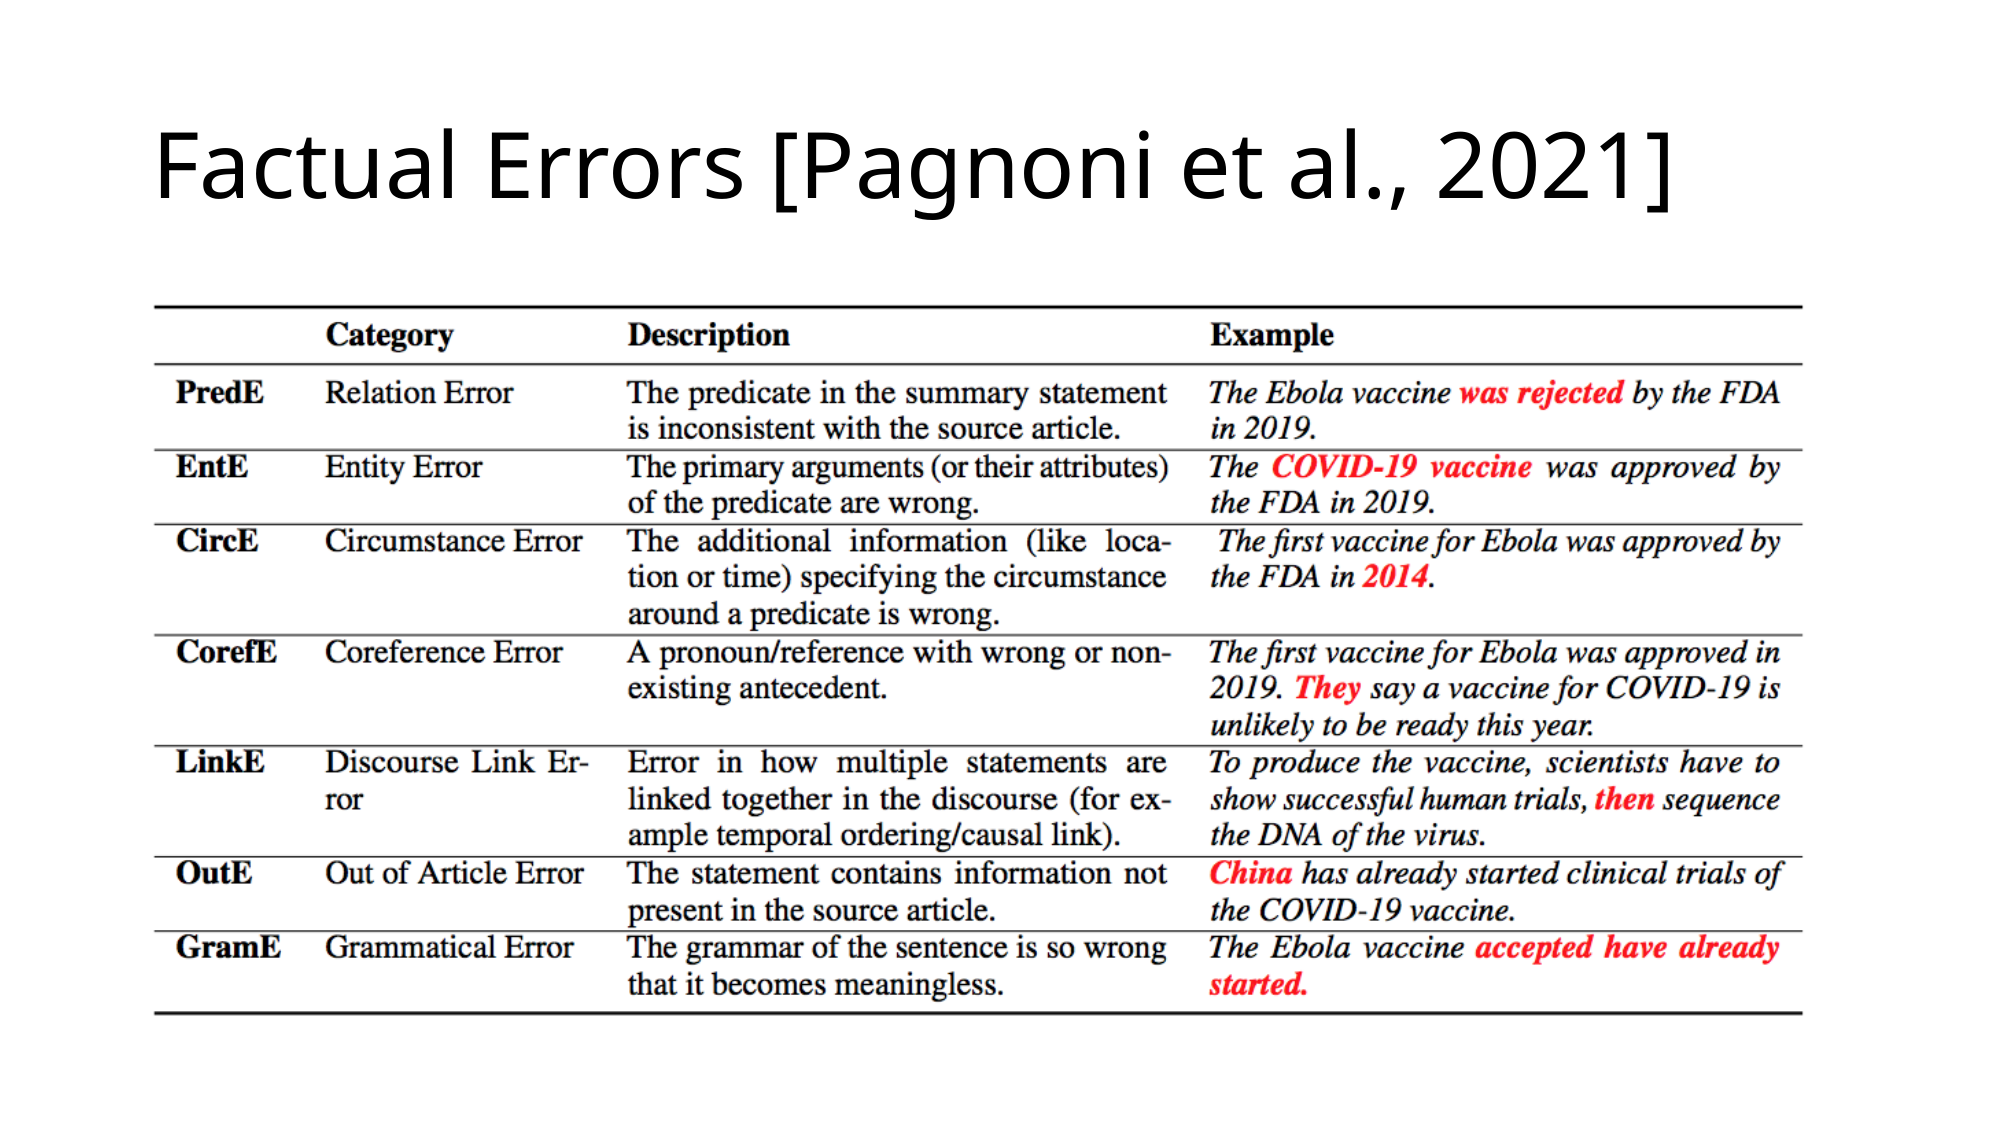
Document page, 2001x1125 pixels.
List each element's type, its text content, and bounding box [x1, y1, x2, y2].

title Factual Errors [Pagnoni et al., 2021] [137, 59, 1863, 278]
picture [140, 277, 1815, 1043]
